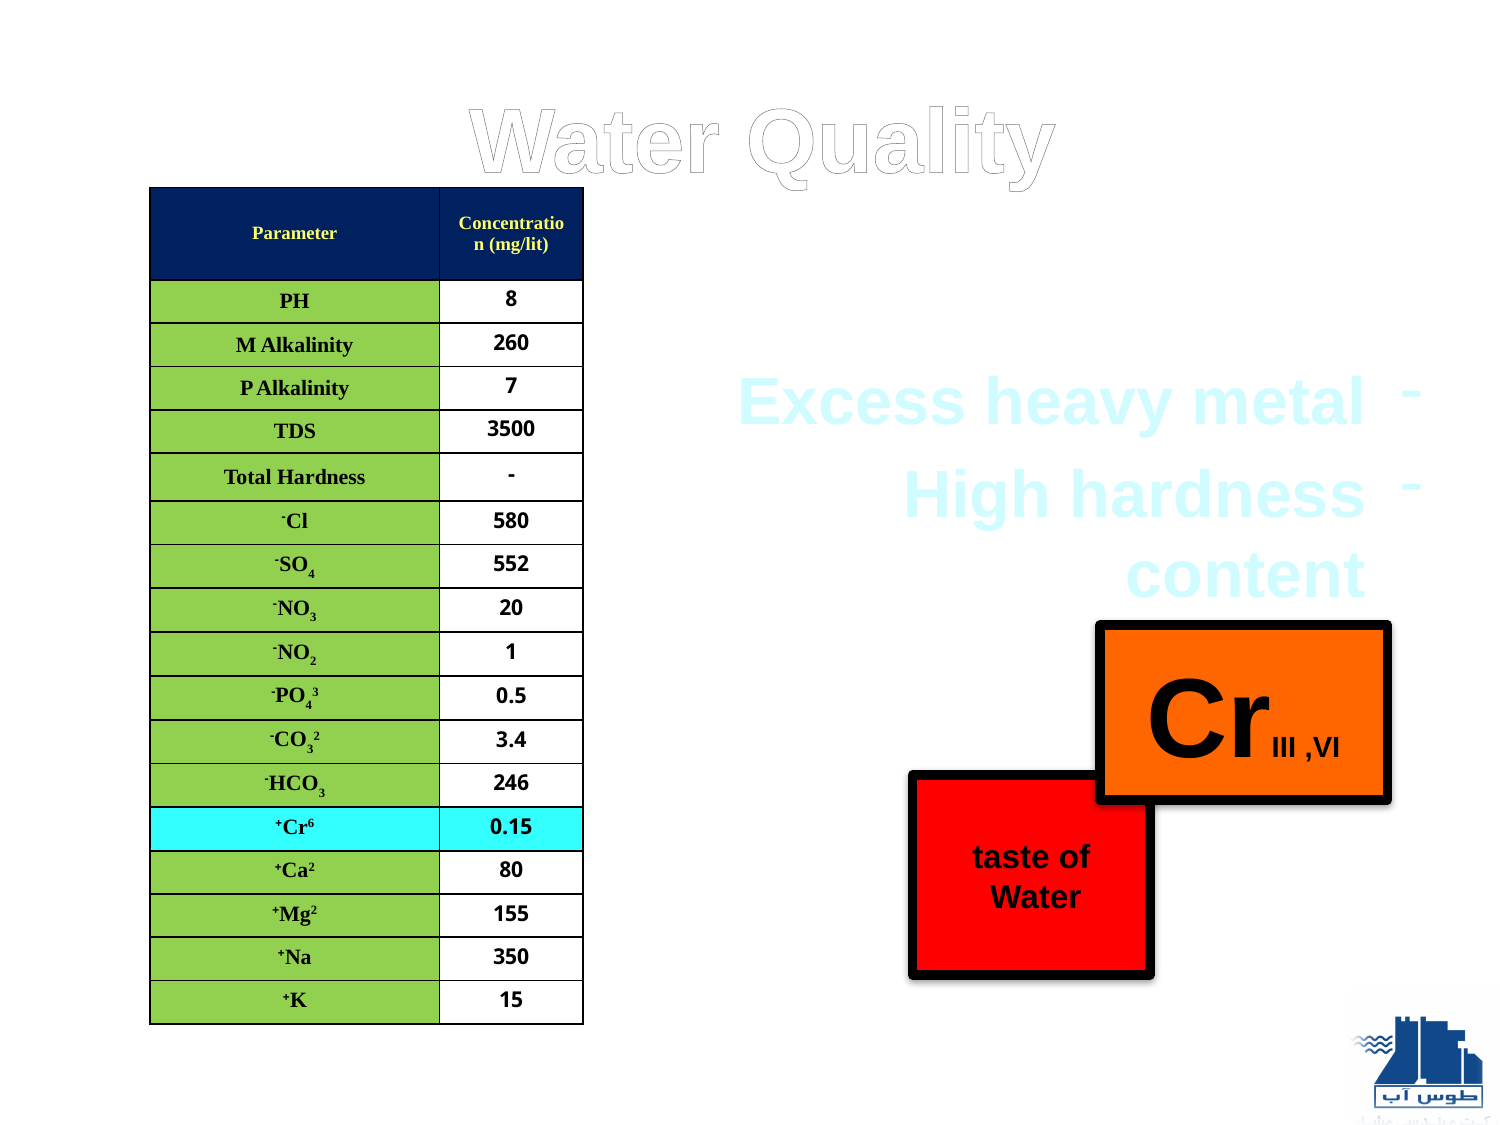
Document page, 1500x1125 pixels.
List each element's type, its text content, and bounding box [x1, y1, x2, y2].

table_cell M Alkalinity [151, 324, 439, 366]
list Excess heavy metal High hardness content [687, 349, 1438, 638]
table_cell P Alkalinity [151, 367, 439, 409]
table_header Parameter [151, 188, 439, 279]
text_box CrIII ,VI [1099, 624, 1388, 801]
table_cell 8 [440, 281, 582, 322]
table_cell Ca2+ [151, 852, 439, 893]
text_box taste of Water [912, 774, 1151, 976]
table_cell SO4- [151, 545, 439, 587]
table_cell NO3- [151, 589, 439, 631]
title Water Quality [87, 49, 1438, 223]
table_cell PO43- [151, 677, 439, 719]
table_cell PH [151, 281, 439, 322]
table_cell 3500 [440, 411, 582, 452]
table_cell Total Hardness [151, 454, 439, 500]
table_cell 246 [440, 764, 582, 806]
picture [1375, 1013, 1481, 1100]
table_cell CO32- [151, 721, 439, 763]
table_cell 7 [440, 367, 582, 409]
table_cell 3.4 [440, 721, 582, 763]
table_cell 155 [440, 895, 582, 936]
table_cell TDS [151, 411, 439, 452]
table_header Concentration (mg/lit) [440, 188, 582, 279]
table_cell Cl- [151, 502, 439, 544]
table_cell Na+ [151, 938, 439, 980]
table_cell 350 [440, 938, 582, 980]
table_cell NO2- [151, 633, 439, 675]
table_cell 552 [440, 545, 582, 587]
table_cell - [440, 454, 582, 500]
table_cell 1 [440, 633, 582, 675]
table_cell K+ [151, 981, 439, 1023]
table_cell HCO3- [151, 764, 439, 806]
table_cell 260 [440, 324, 582, 366]
table_cell Cr6+ [151, 808, 439, 850]
table_cell 0.15 [440, 808, 582, 850]
table_cell 15 [440, 981, 582, 1023]
table_cell 20 [440, 589, 582, 631]
table_cell 580 [440, 502, 582, 544]
table_cell 80 [440, 852, 582, 893]
table_cell Mg2+ [151, 895, 439, 936]
table_cell 0.5 [440, 677, 582, 719]
